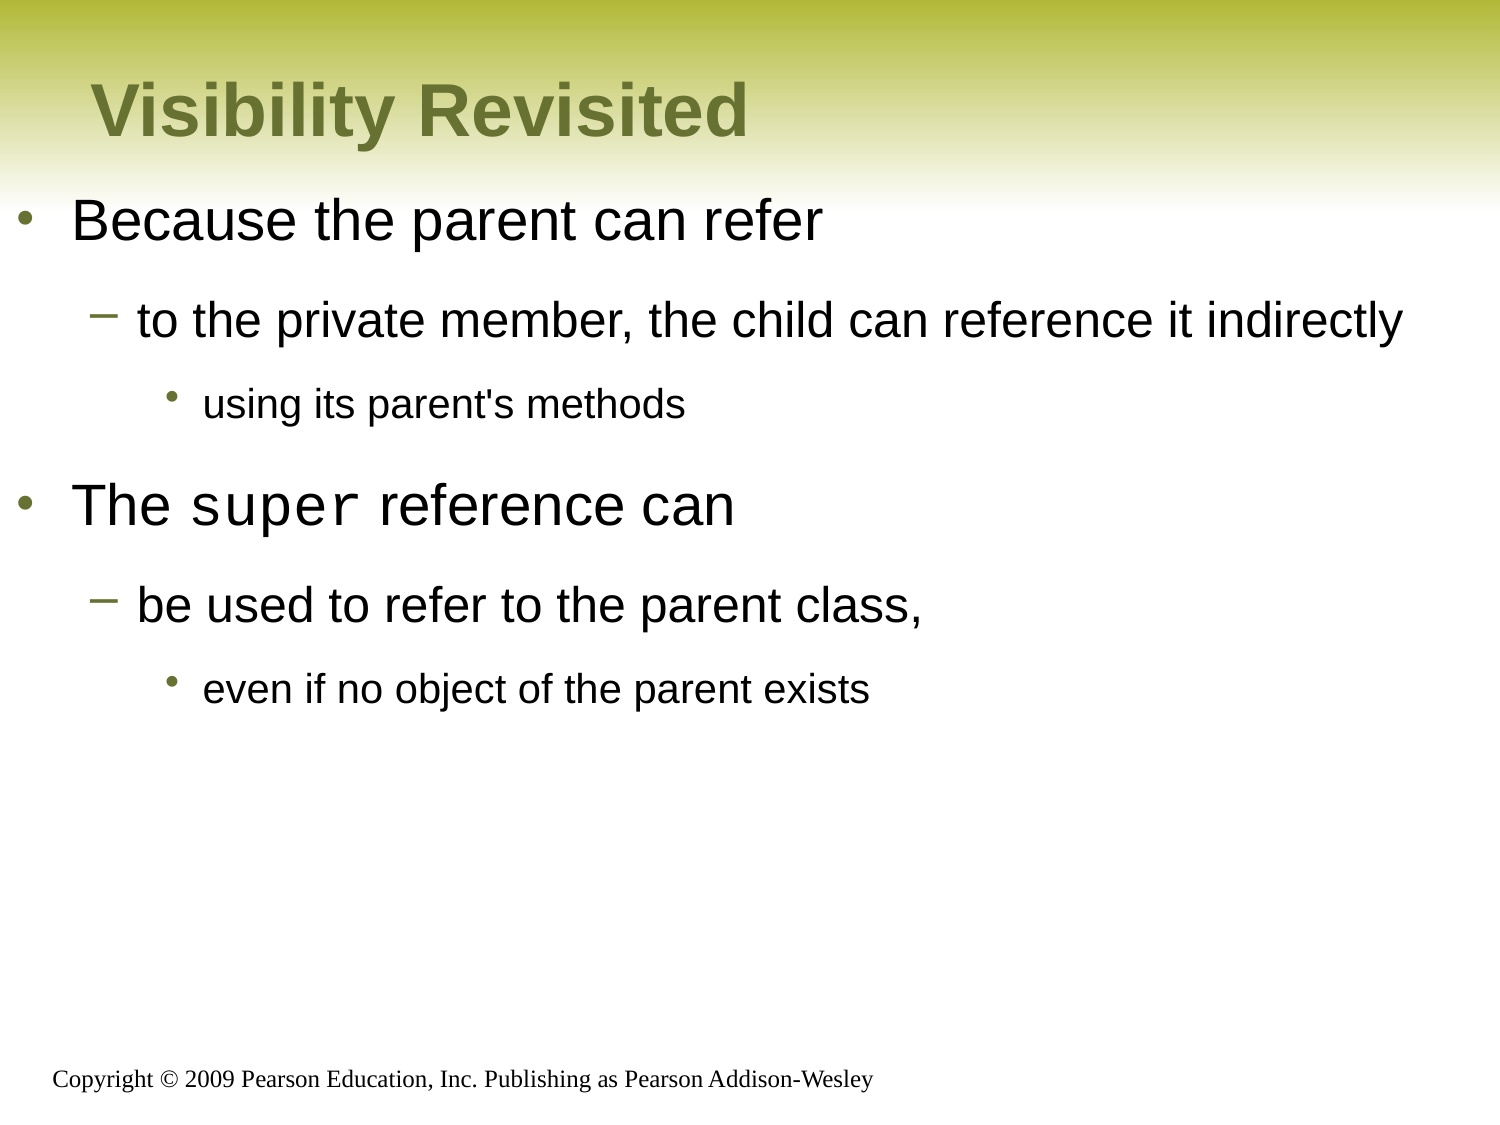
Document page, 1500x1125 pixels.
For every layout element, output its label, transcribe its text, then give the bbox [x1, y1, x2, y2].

title Visibility Revisited [75, 12, 1438, 174]
list Because the parent can refer to the private member, the child can reference it indirectly using its parent's methods The super reference can be used to refer to the parent class, even if no object of the parent exists [0, 174, 1500, 1075]
